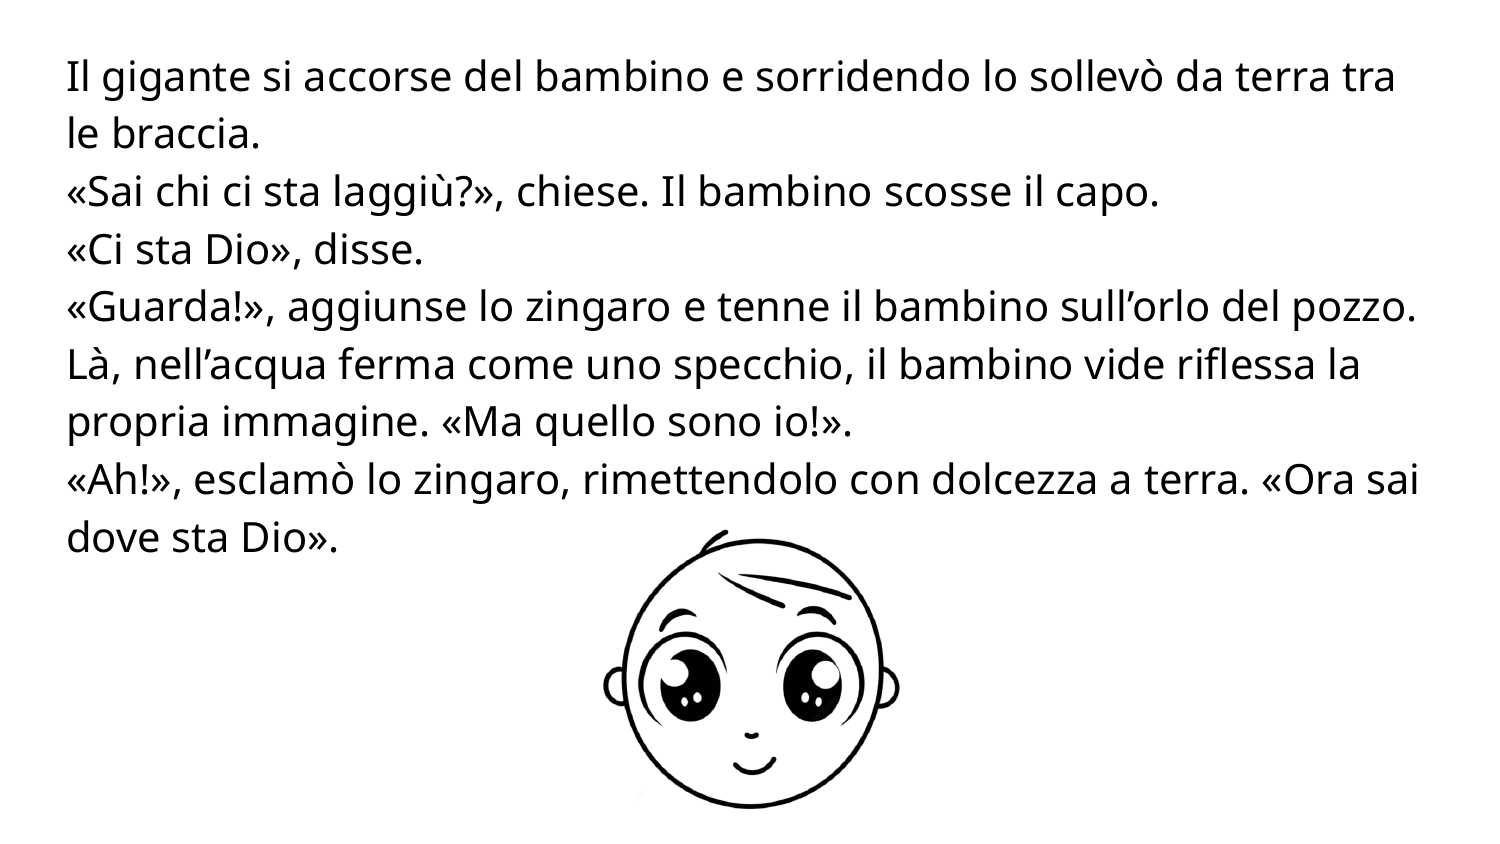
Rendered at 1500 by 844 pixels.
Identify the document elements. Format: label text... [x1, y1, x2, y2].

picture [575, 495, 925, 844]
list Il gigante si accorse del bambino e sorridendo lo sollevò da terra tra le braccia. «Sai chi ci sta laggiù?», chiese. Il bambino scosse il capo. «Ci sta Dio», disse. «Guarda!», aggiunse lo zingaro e tenne il bambino sull’orlo del pozzo. Là, nell’acqua ferma come uno specchio, il bambino vide riflessa la propria immagine. «Ma quello sono io!». «Ah!», esclamò lo zingaro, rimettendolo con dolcezza a terra. «Ora sai dove sta Dio». [51, 27, 1449, 588]
